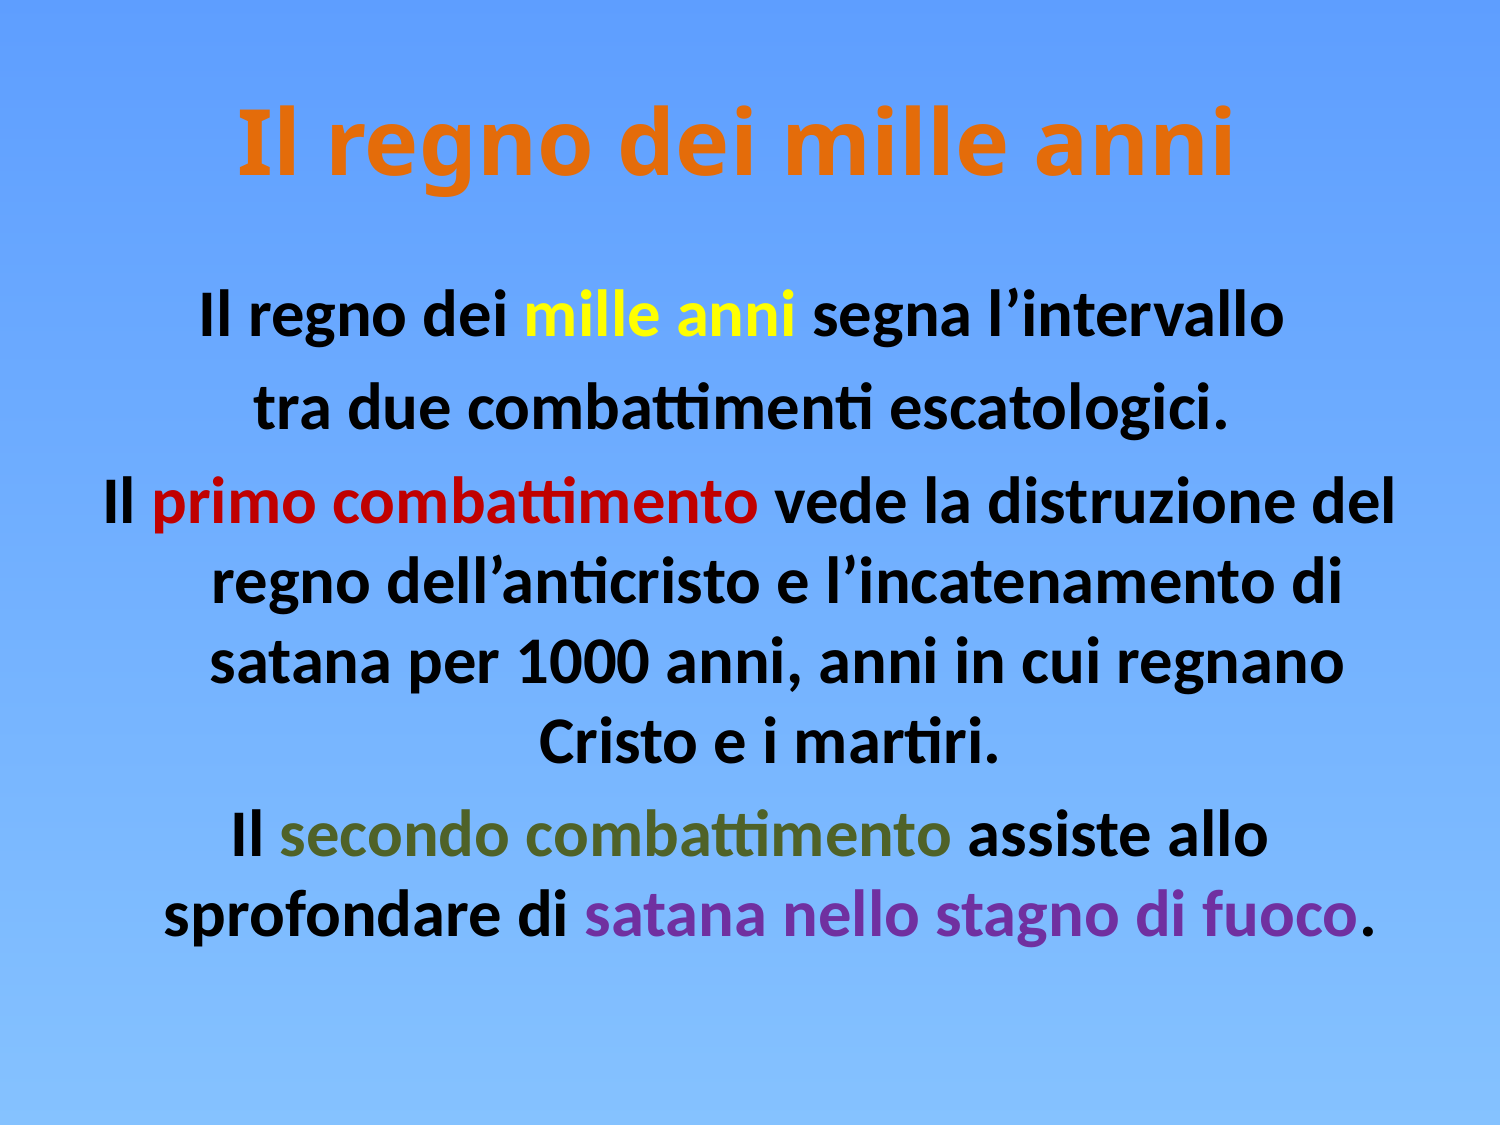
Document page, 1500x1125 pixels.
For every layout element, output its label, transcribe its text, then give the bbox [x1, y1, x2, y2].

title Il regno dei mille anni [75, 45, 1425, 233]
list Il regno dei mille anni segna l’intervallo tra due combattimenti escatologici. Il primo combattimento vede la distruzione del regno dell’anticristo e l’incatenamento di satana per 1000 anni, anni in cui regnano Cristo e i martiri. Il secondo combattimento assiste allo sprofondare di satana nello stagno di fuoco. [75, 262, 1425, 1005]
